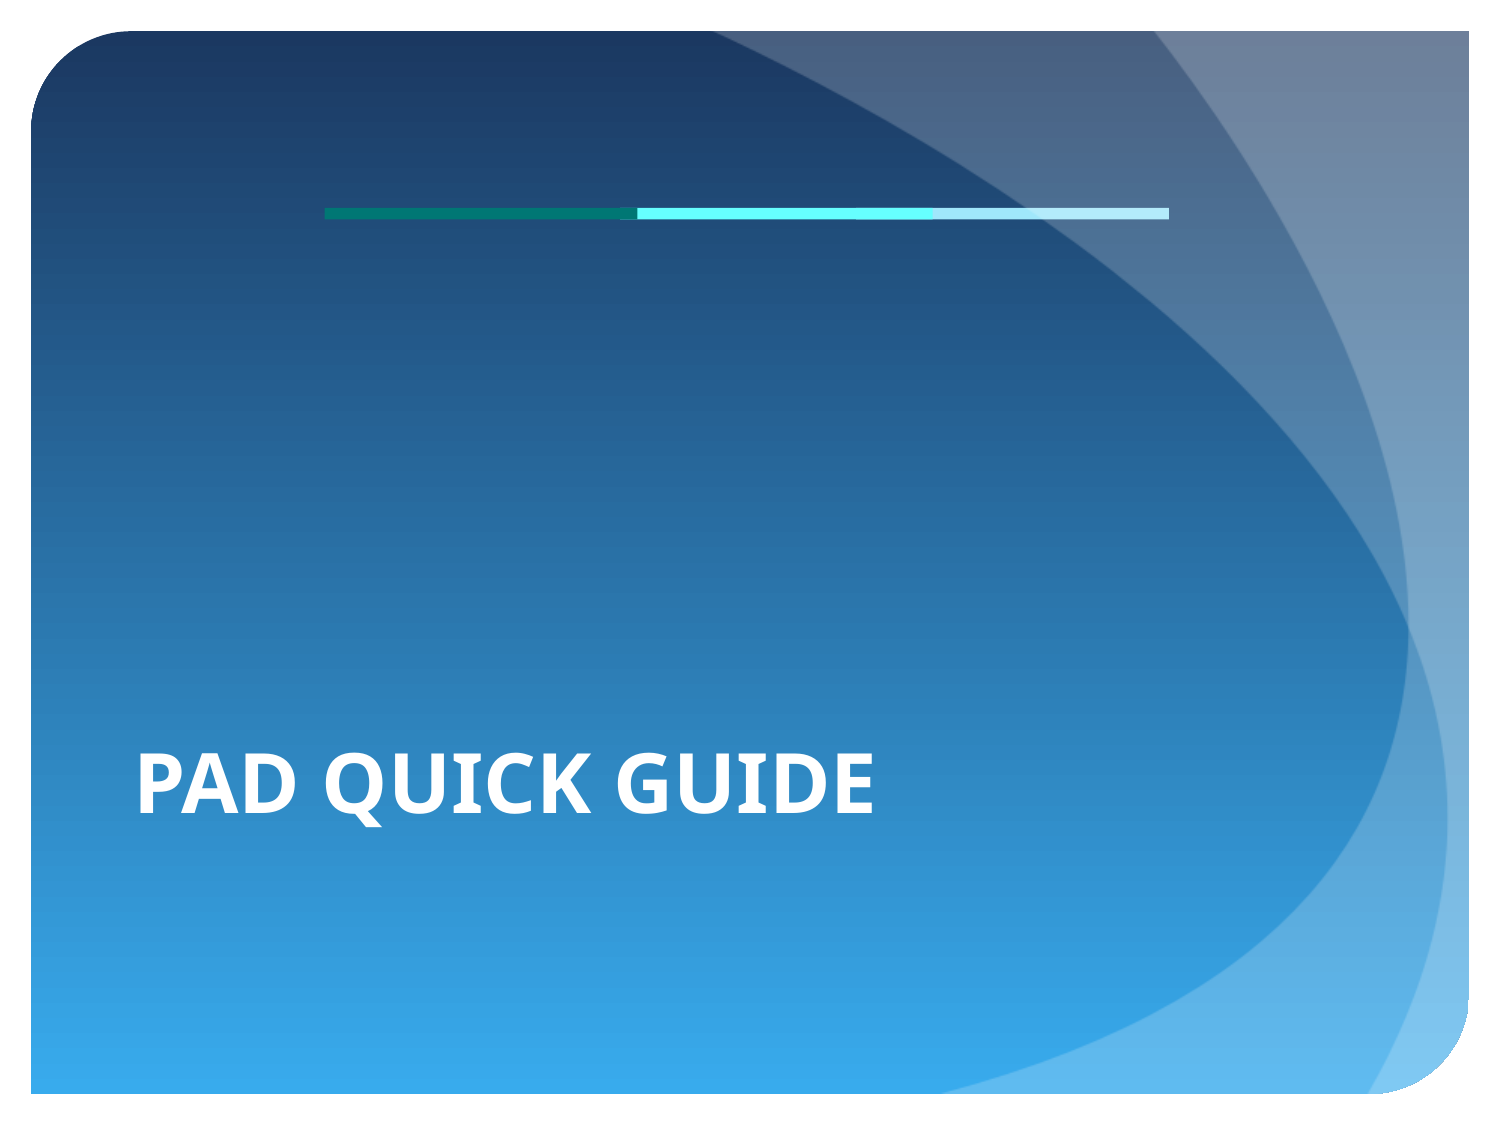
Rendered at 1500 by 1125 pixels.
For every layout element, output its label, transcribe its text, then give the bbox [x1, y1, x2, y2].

picture [24, 30, 1473, 1094]
title PAD Quick Guide [118, 722, 1394, 947]
